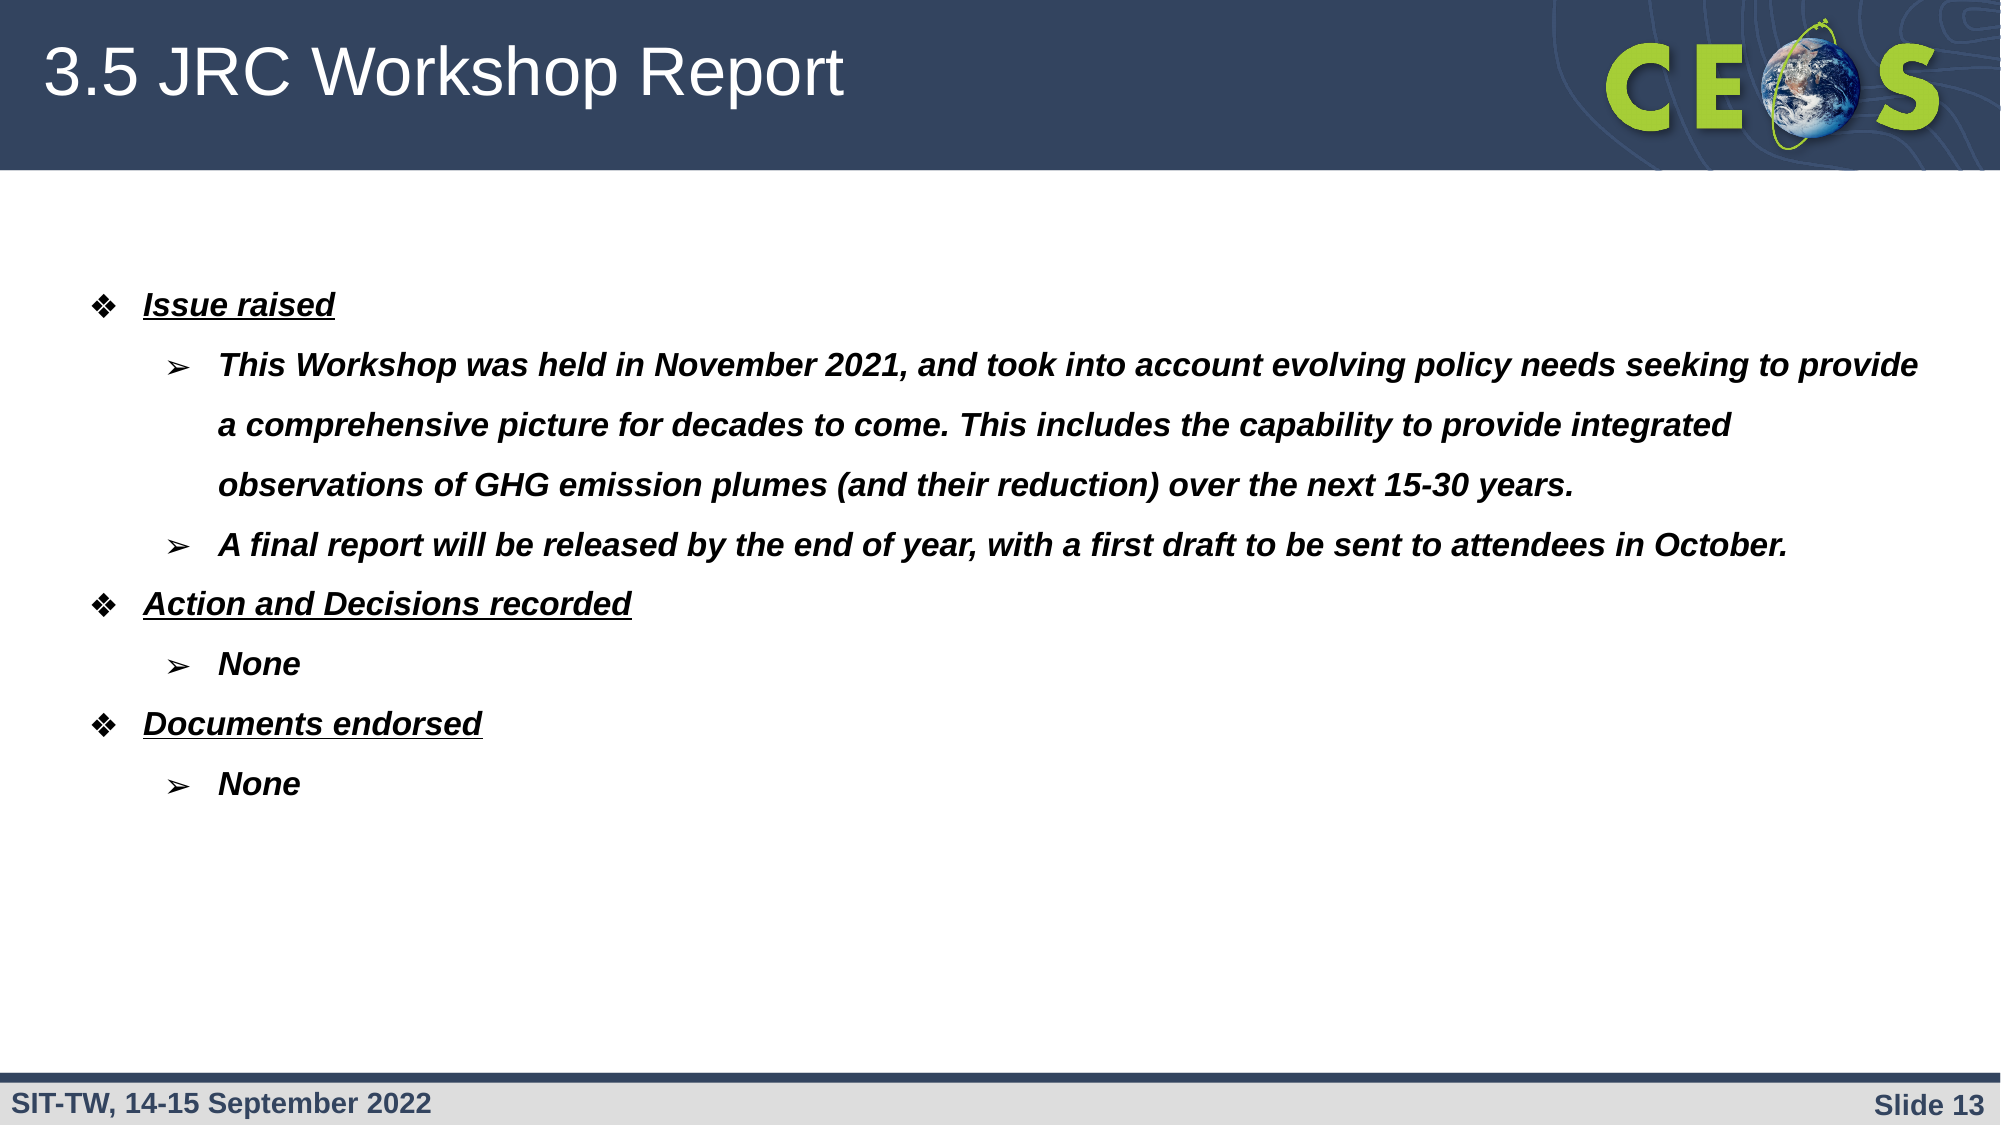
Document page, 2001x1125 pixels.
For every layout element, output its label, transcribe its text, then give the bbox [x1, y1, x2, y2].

title 3.5 JRC Workshop Report [28, 28, 1569, 157]
picture [1606, 18, 1939, 150]
list Issue raised This Workshop was held in November 2021, and took into account evolving policy needs seeking to provide a comprehensive picture for decades to come. This includes the capability to provide integrated observations of GHG emission plumes (and their reduction) over the next 15-30 years. A final report will be released by the end of year, with a first draft to be sent to attendees in October. Action and Decisions recorded None Documents endorsed None [53, 255, 1939, 1021]
